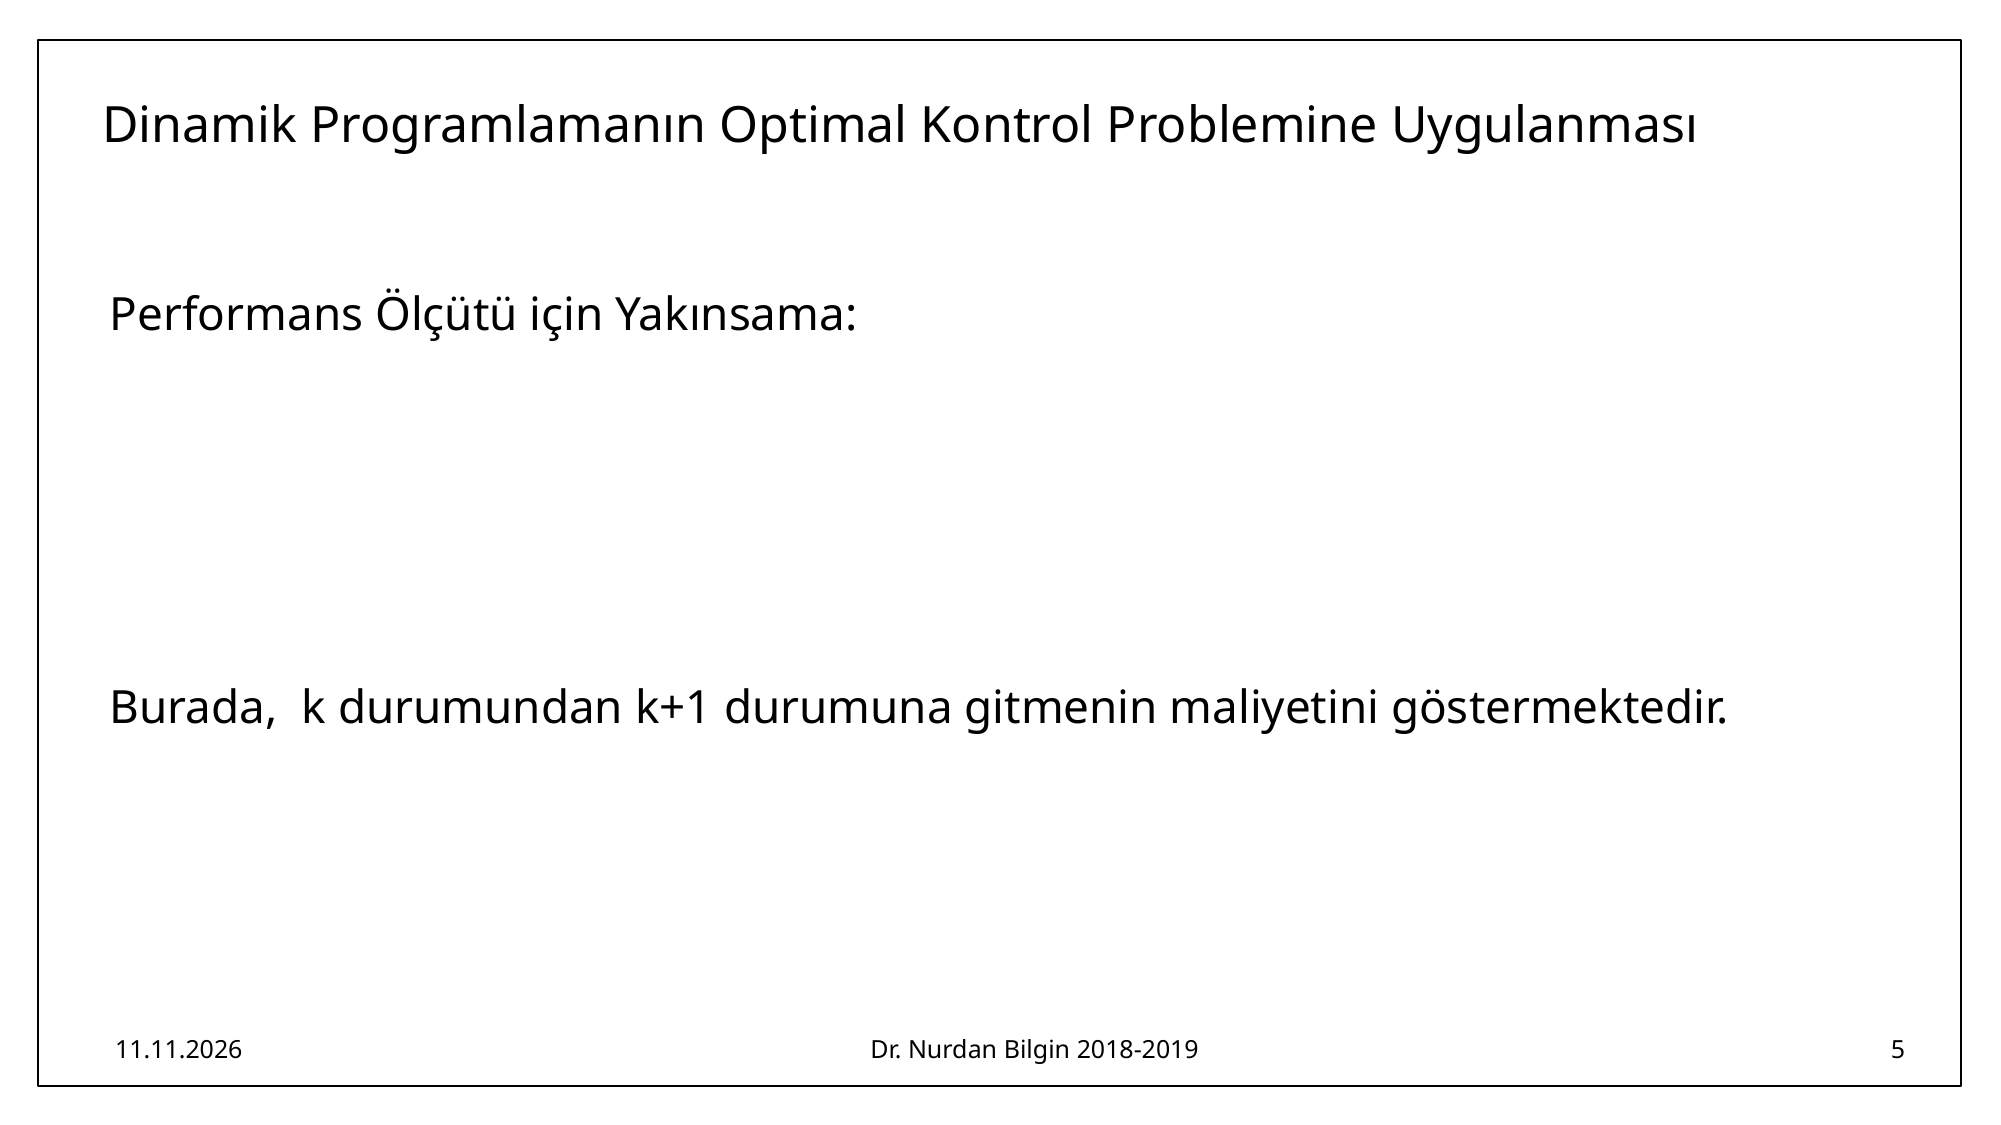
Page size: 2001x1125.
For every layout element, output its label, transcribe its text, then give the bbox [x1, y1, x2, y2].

slide_number 5 [1640, 1020, 1920, 1081]
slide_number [100, 1020, 483, 1081]
footer Dr. Nurdan Bilgin 2018-2019 [647, 1020, 1422, 1081]
title Dinamik Programlamanın Optimal Kontrol Problemine Uygulanması [87, 68, 1921, 184]
